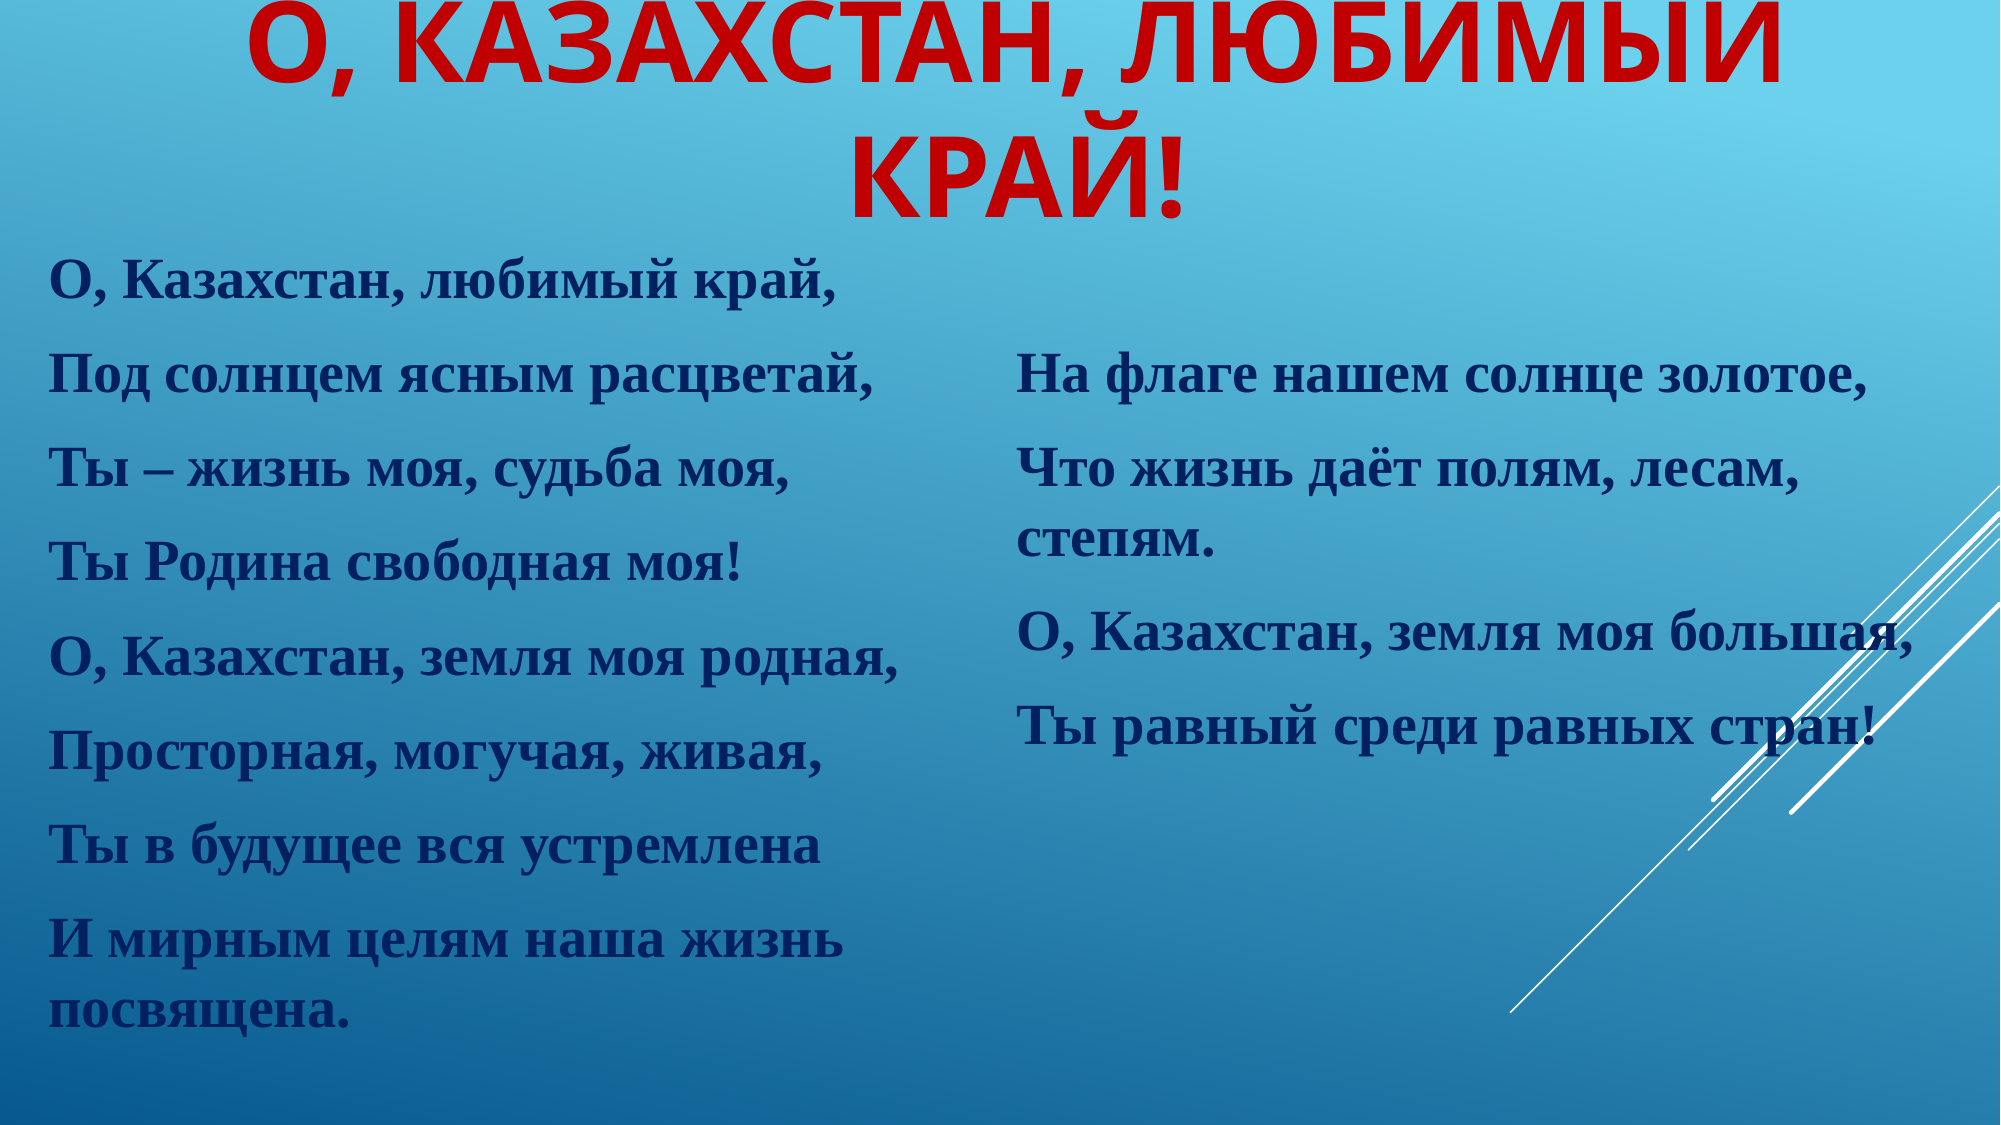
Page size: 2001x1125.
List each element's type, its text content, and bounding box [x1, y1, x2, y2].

title О, Казахстан, любимый край! [60, 47, 1973, 163]
list О, Казахстан, любимый край, Под солнцем ясным расцветай, Ты – жизнь моя, судьба моя, Ты Родина свободная моя! О, Казахстан, земля моя родная, Просторная, могучая, живая, Ты в будущее вся устремлена И мирным целям наша жизнь посвящена. На флаге нашем солнце золотое, Что жизнь даёт полям, лесам, степям. О, Казахстан, земля моя большая, Ты равный среди равных стран! [33, 214, 2000, 1065]
